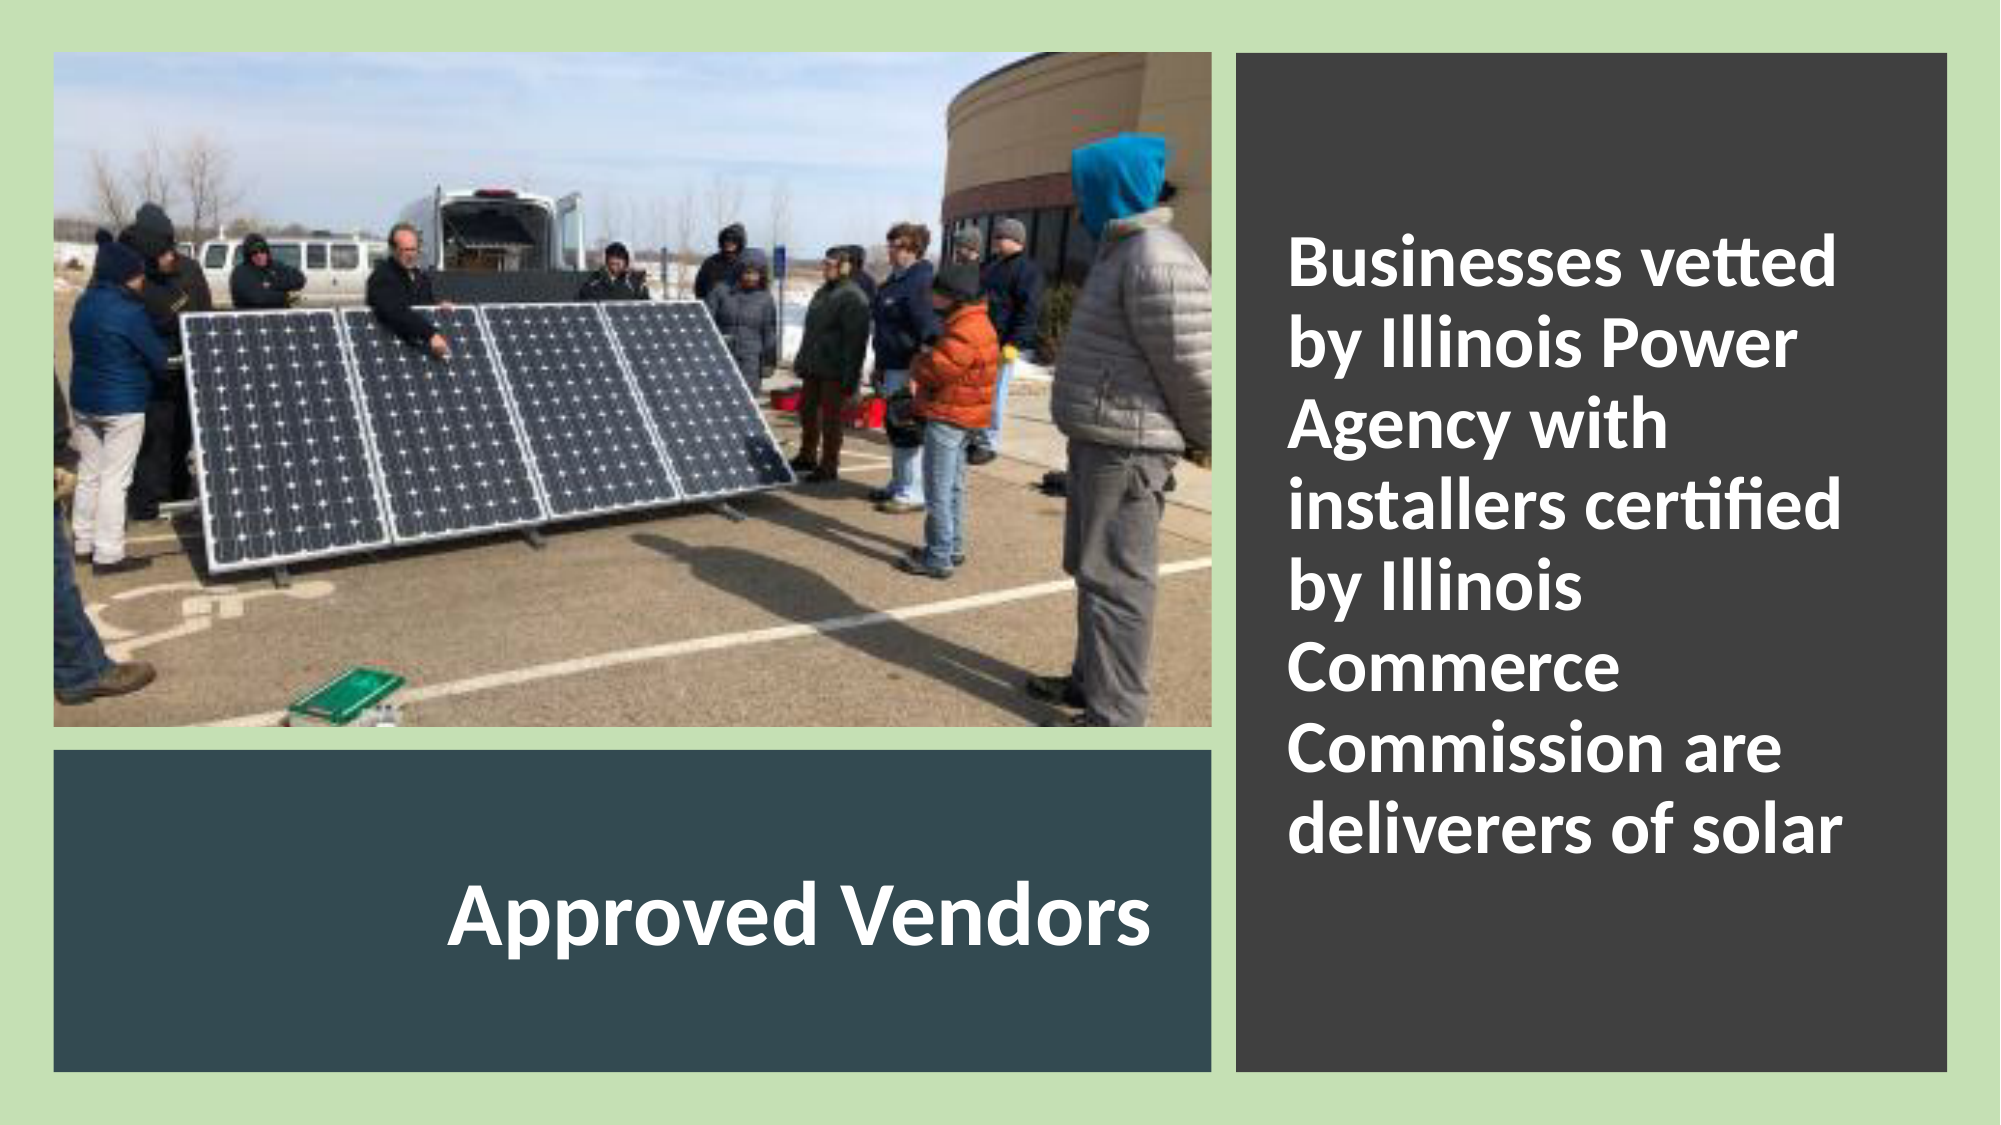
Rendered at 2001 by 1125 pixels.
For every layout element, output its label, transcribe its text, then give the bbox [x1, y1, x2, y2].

title Approved Vendors [85, 782, 1168, 1049]
text_box [1235, 52, 1948, 1073]
list Businesses vetted by Illinois Power Agency with installers certified by Illinois Commerce Commission are deliverers of solar [1272, 148, 1947, 944]
text_box [53, 749, 1212, 1073]
picture [53, 52, 1212, 727]
